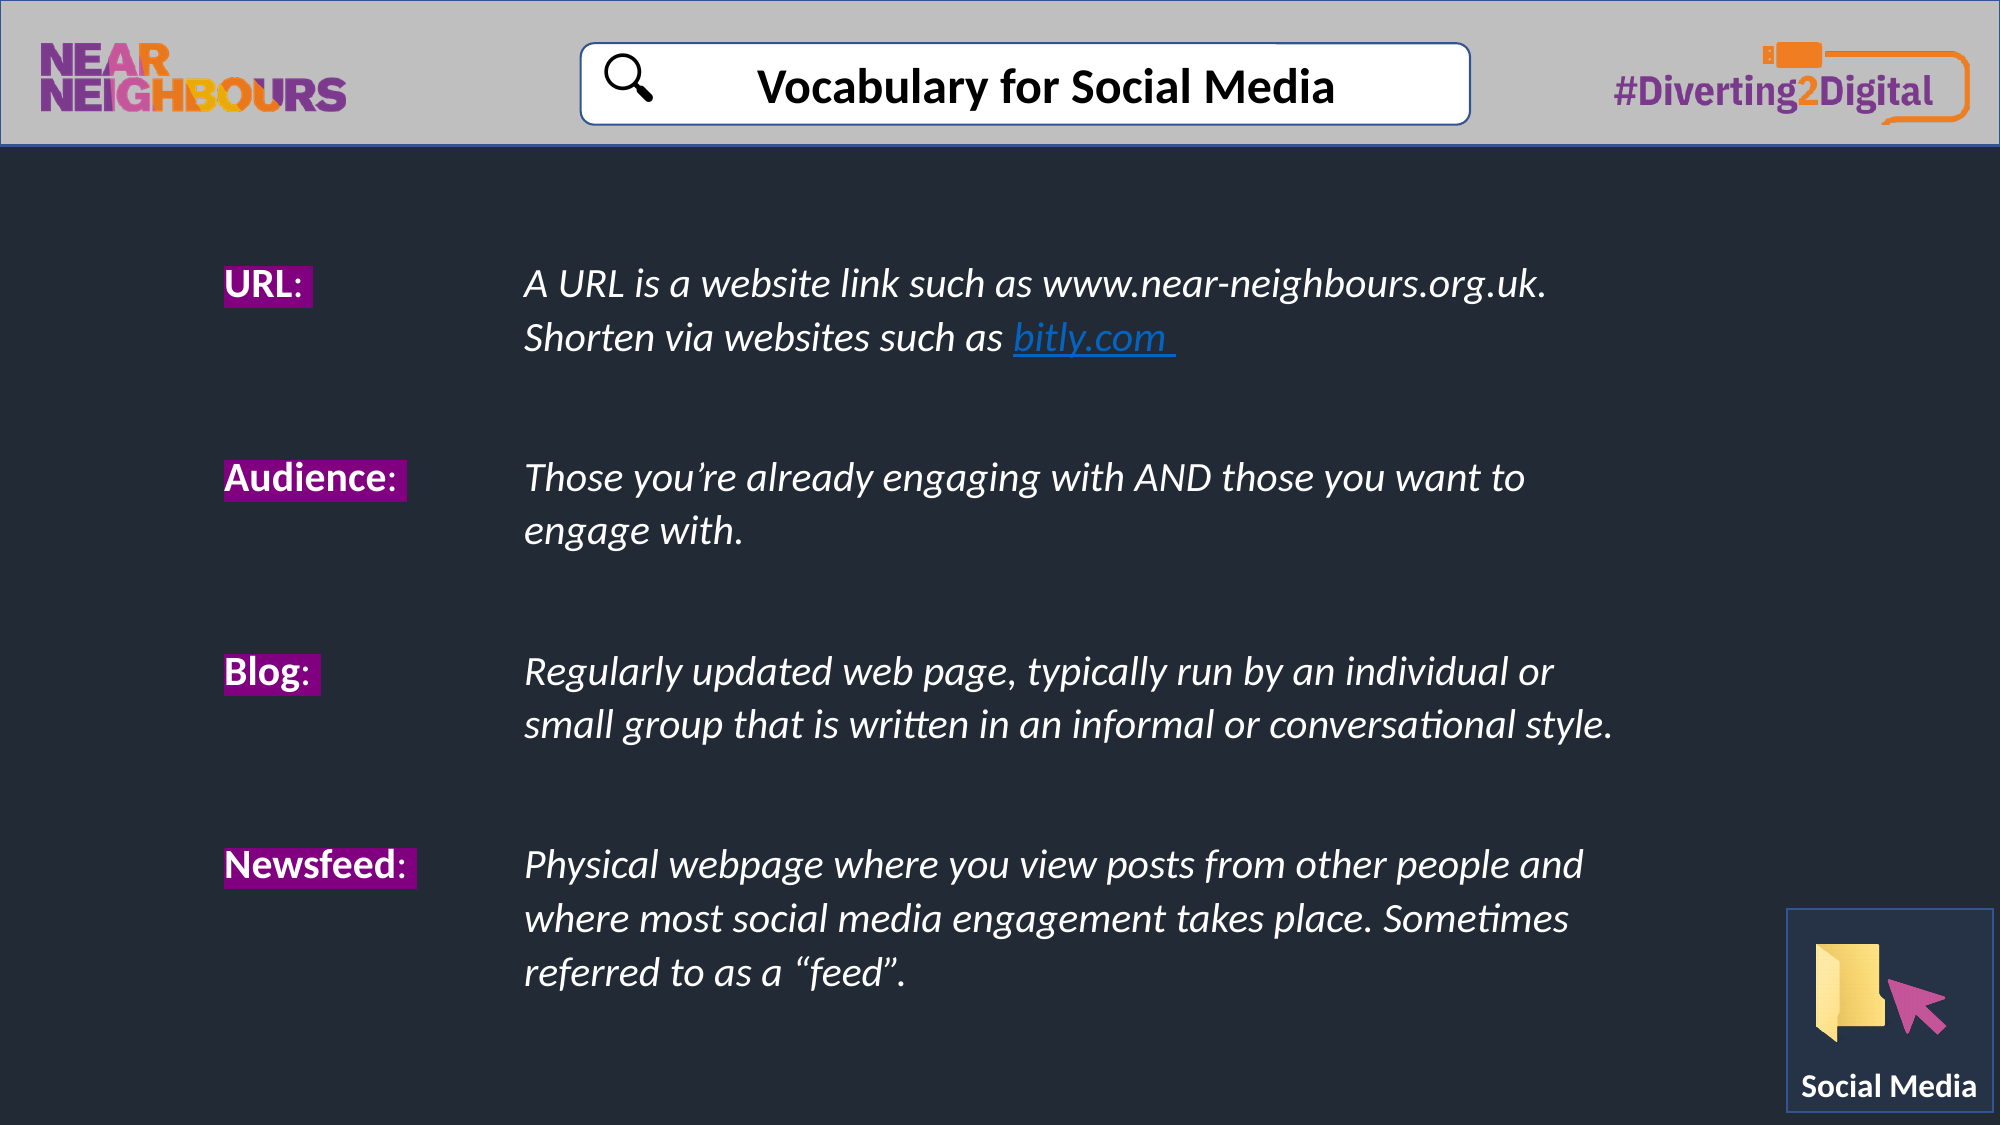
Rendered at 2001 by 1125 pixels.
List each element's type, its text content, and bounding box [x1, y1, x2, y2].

text_box [0, 0, 2000, 147]
picture [1582, 36, 1982, 125]
text_box URL: A URL is a website link such as www.near-neighbours.org.uk. Shorten via websites such as bitly.com Audience: Those you’re already engaging with AND those you want to engage with. Blog: Regularly updated web page, typically run by an individual or small group that is written in an informal or conversational style. Newsfeed: Physical webpage where you view posts from other people and where most social media engagement takes place. Sometimes referred to as a “feed”. [209, 244, 1711, 1083]
text_box Vocabulary for Social Media [657, 46, 1436, 122]
text_box [579, 42, 1472, 126]
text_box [1786, 909, 2000, 1112]
picture [41, 43, 346, 112]
picture [599, 48, 658, 107]
